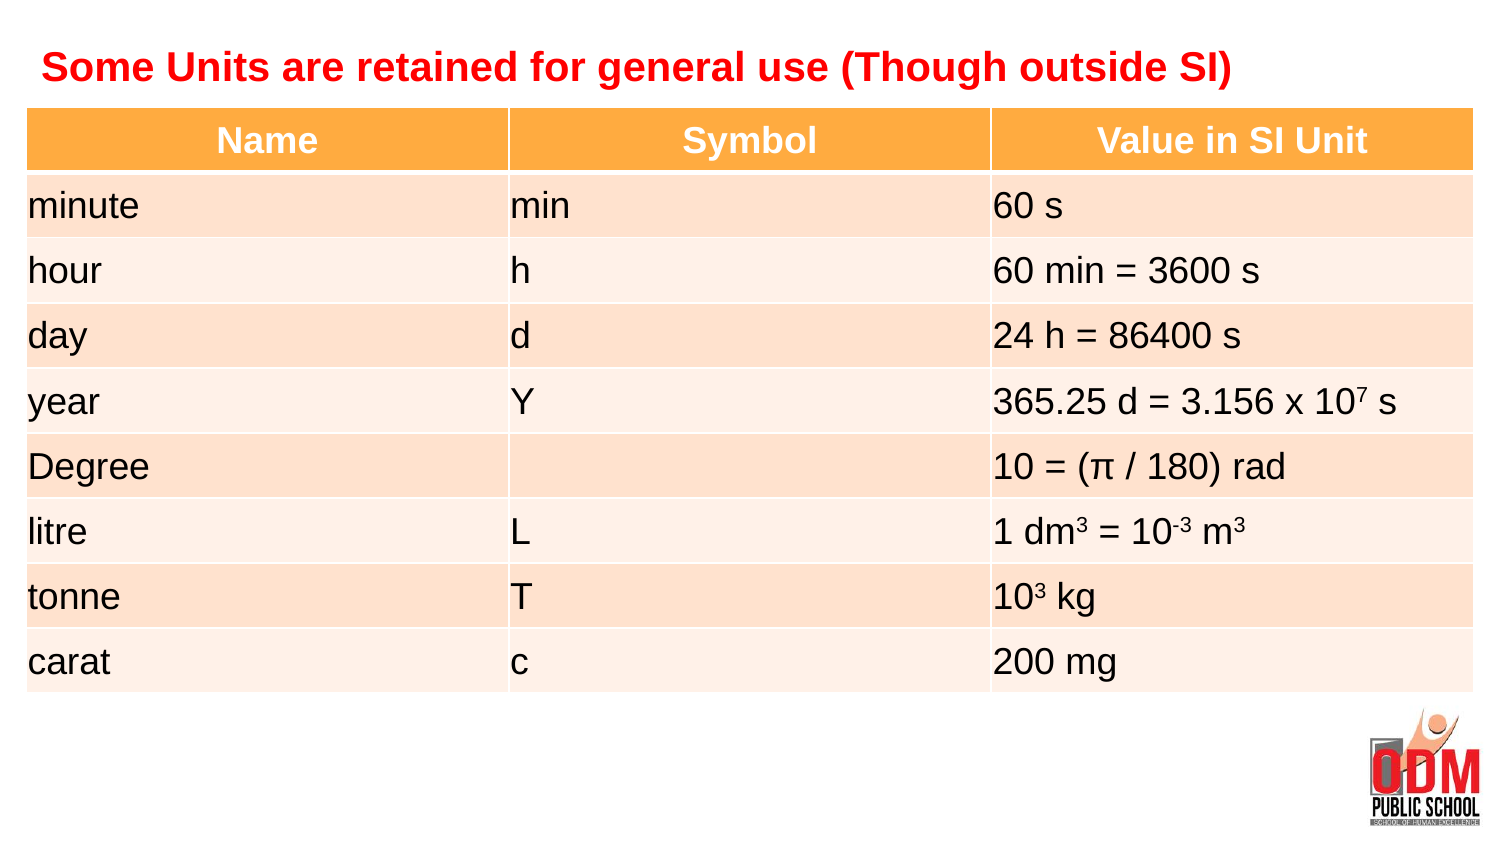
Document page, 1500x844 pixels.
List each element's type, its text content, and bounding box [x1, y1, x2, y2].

picture [1348, 692, 1500, 844]
text_box Some Units are retained for general use (Though outside SI) [25, 24, 1474, 107]
